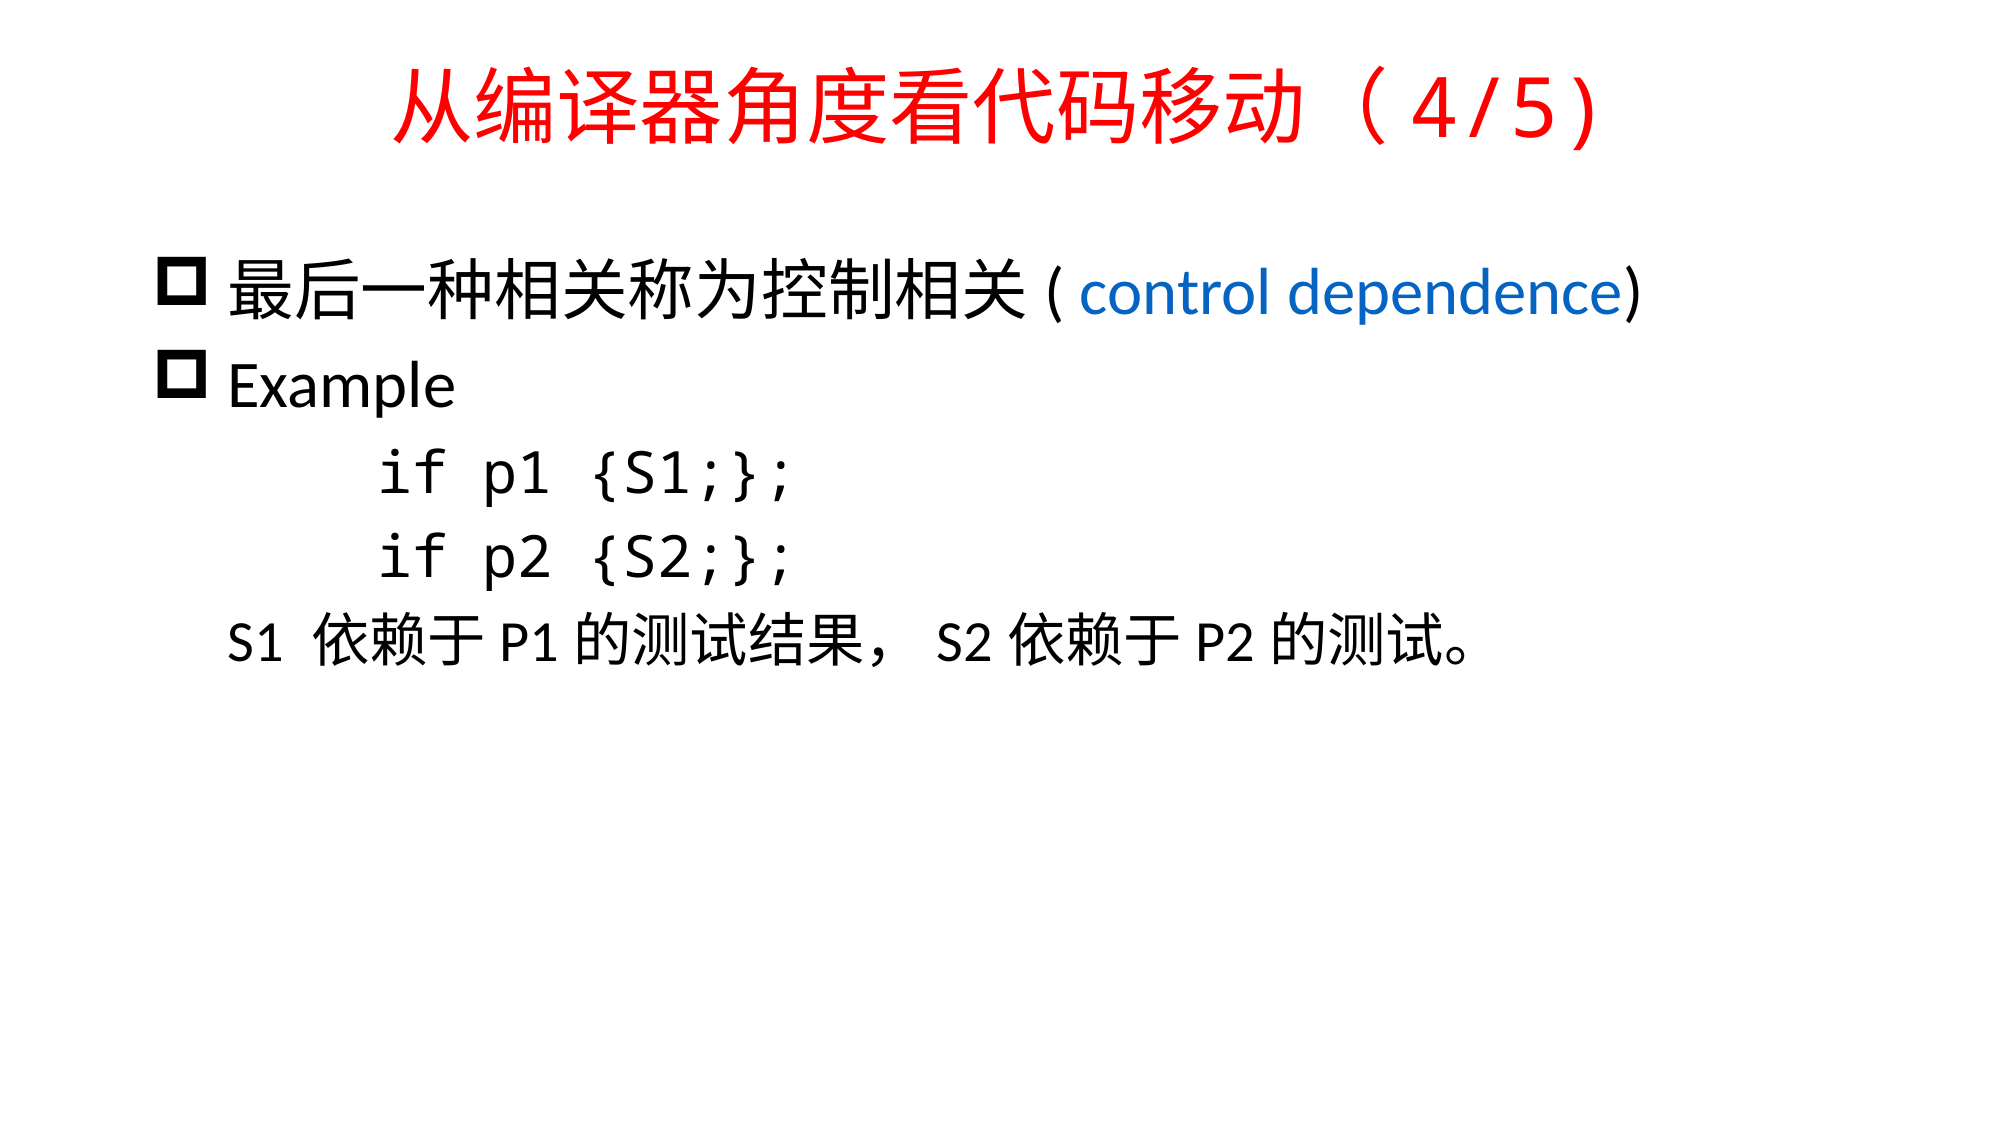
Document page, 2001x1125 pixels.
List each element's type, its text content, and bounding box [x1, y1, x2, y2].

title 从编译器角度看代码移动（4/5) [137, 42, 1863, 179]
list 最后一种相关称为控制相关( control dependence) Example if p1 {S1;}; if p2 {S2;}; S1 依赖于P1的测试结果，S2依赖于P2的测试。 [137, 249, 1863, 1014]
